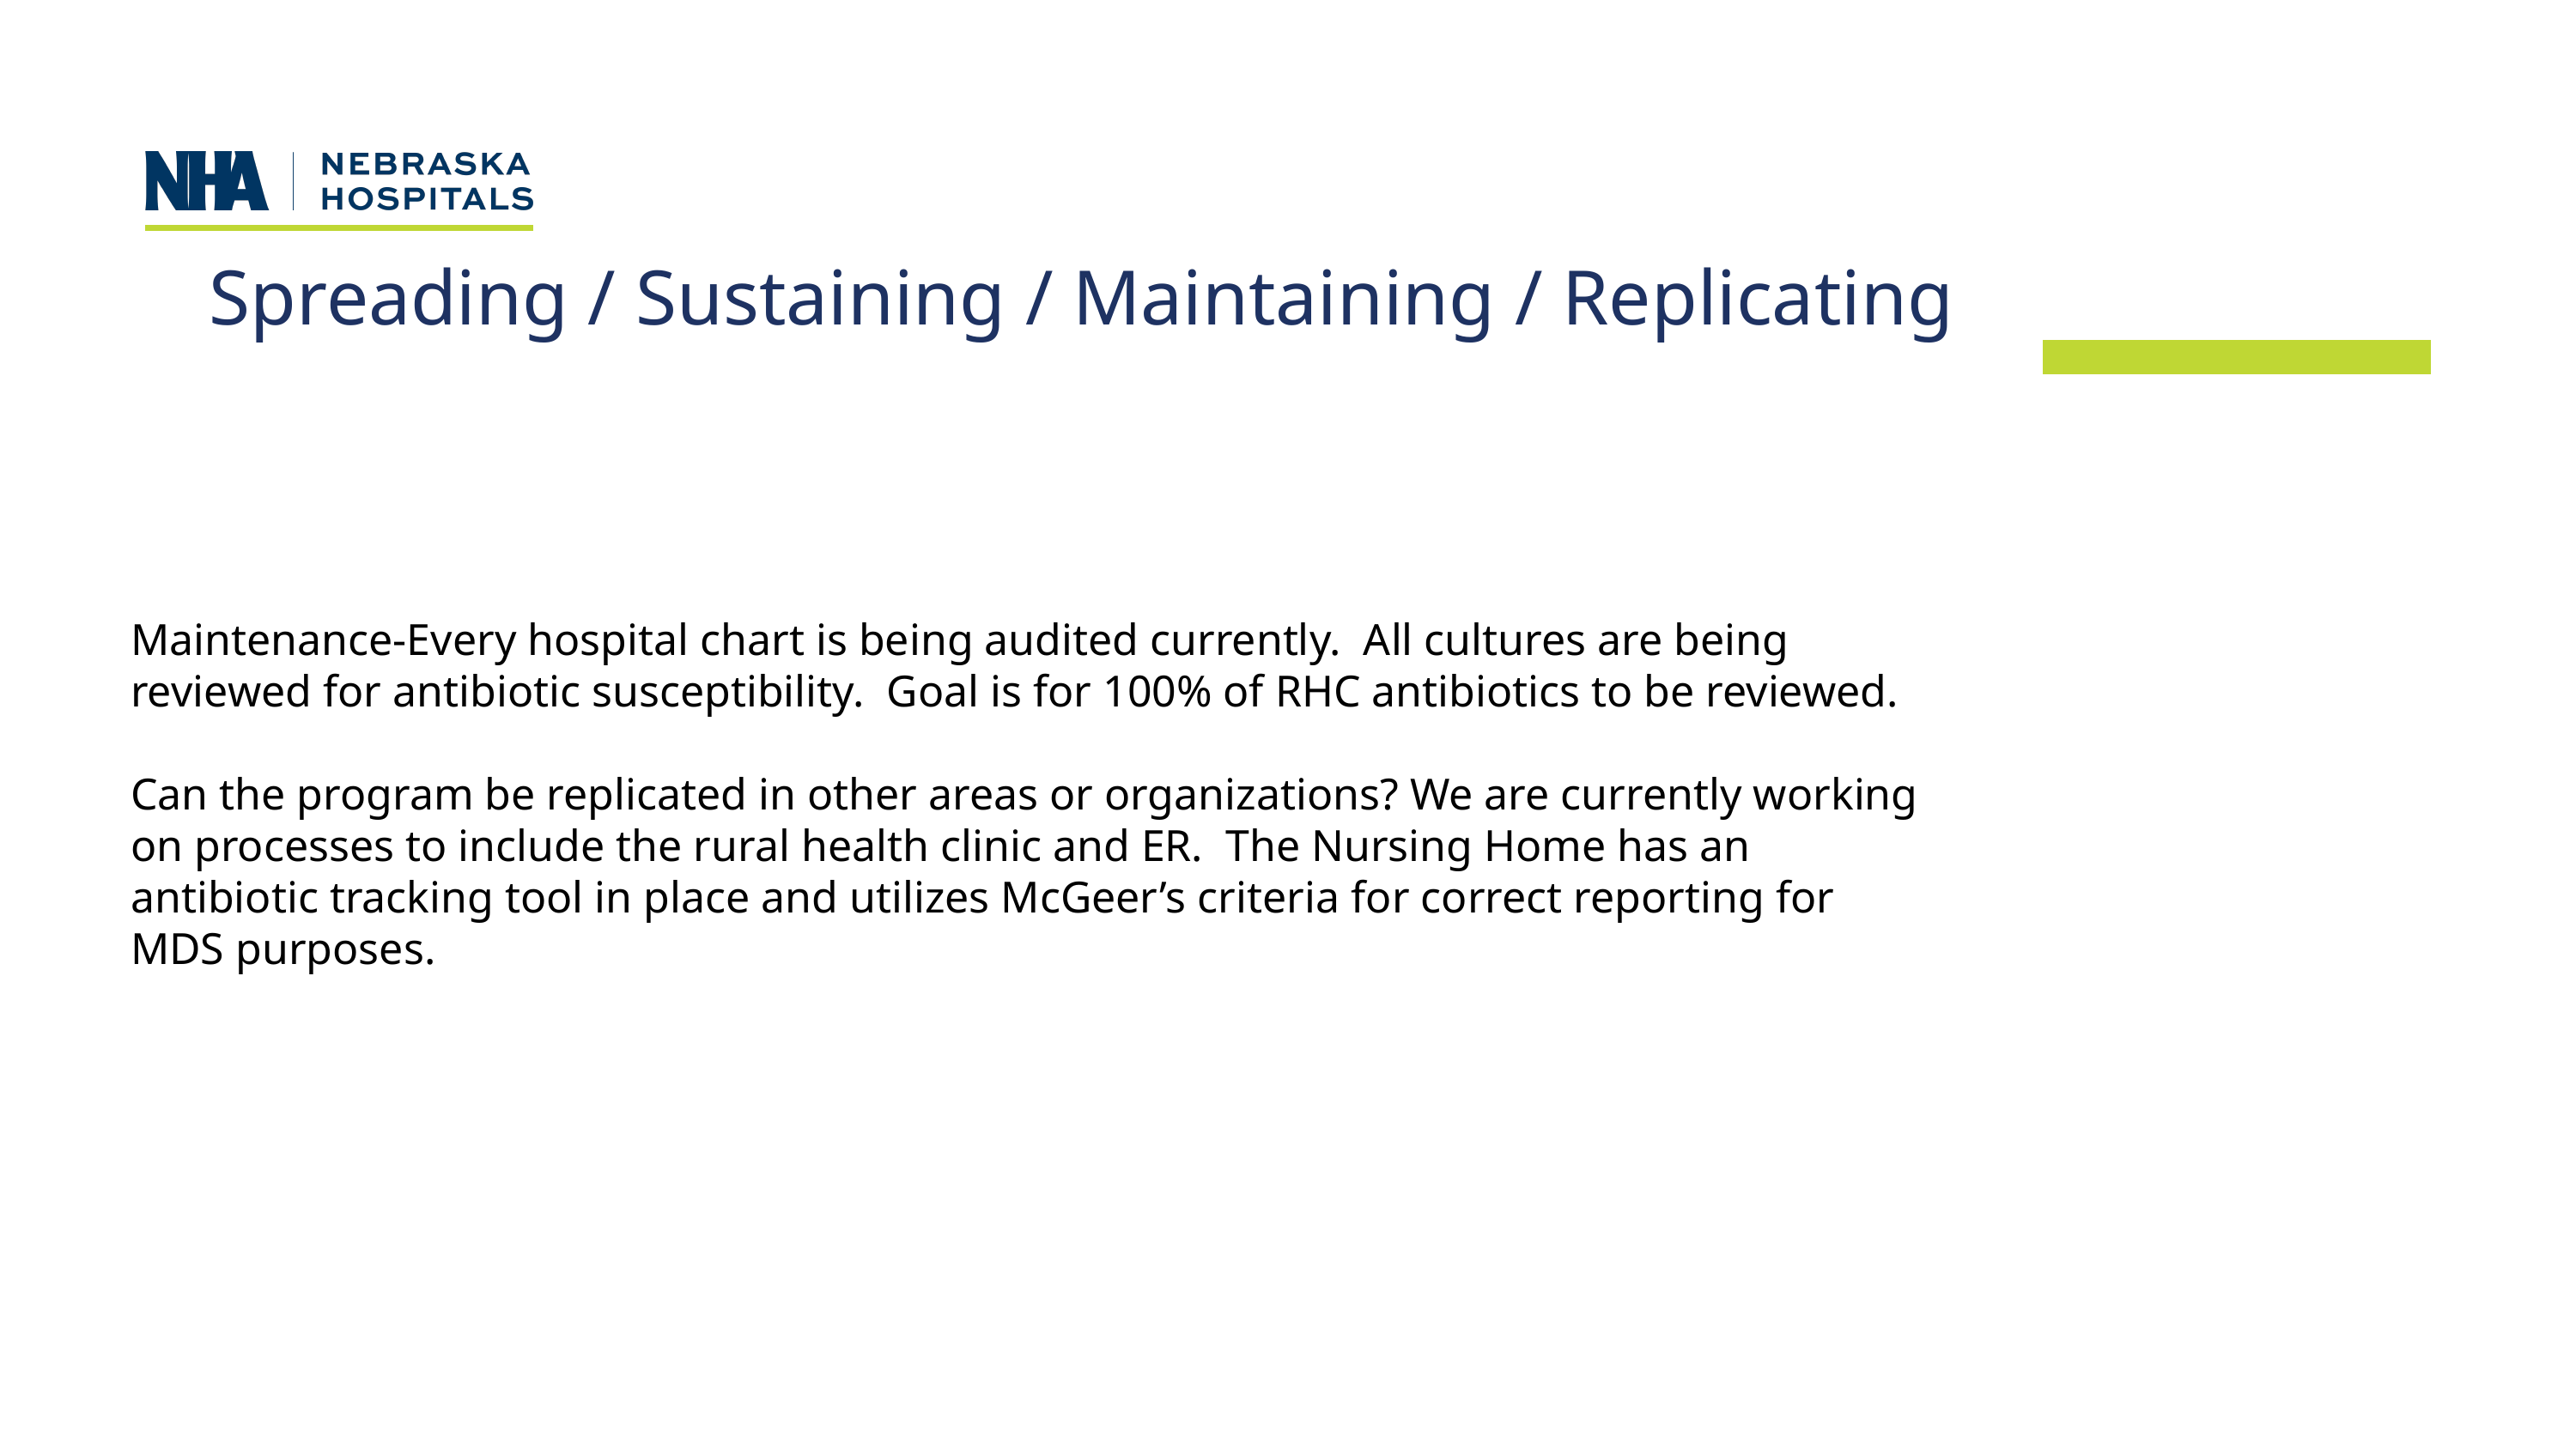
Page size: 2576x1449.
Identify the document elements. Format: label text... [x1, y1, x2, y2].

picture [144, 151, 534, 210]
text_box Maintenance-Every hospital chart is being audited currently. All cultures are being reviewed for antibiotic susceptibility. Goal is for 100% of RHC antibiotics to be reviewed. Can the program be replicated in other areas or organizations? We are currently working on processes to include the rural health clinic and ER. The Nursing Home has an antibiotic tracking tool in place and utilizes McGeer’s criteria for correct reporting for MDS purposes. [118, 605, 1933, 979]
text_box [2042, 341, 2432, 375]
text_box Spreading / Sustaining / Maintaining / Replicating [209, 269, 2432, 341]
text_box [144, 224, 534, 232]
